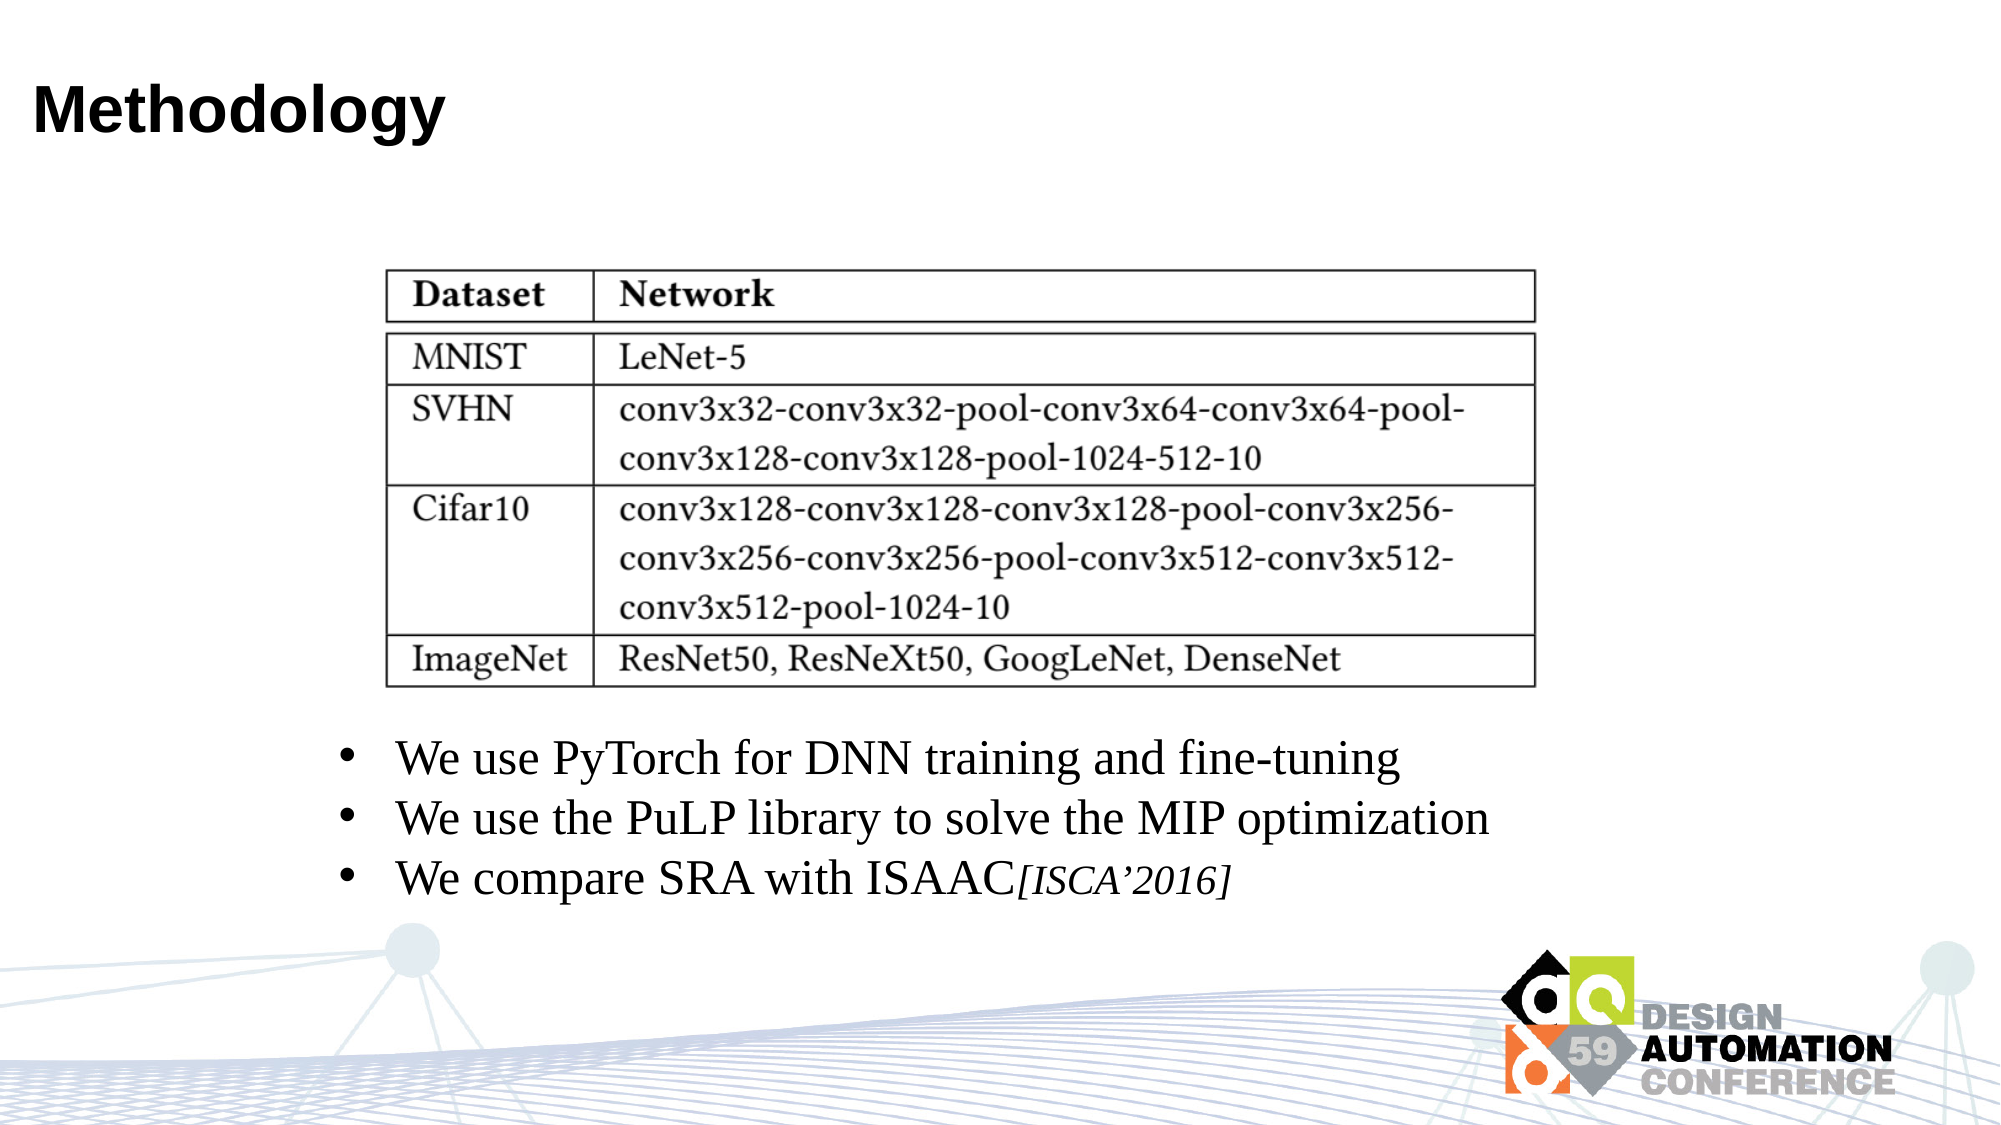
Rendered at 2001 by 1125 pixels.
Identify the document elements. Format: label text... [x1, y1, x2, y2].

title Methodology [17, 57, 1966, 165]
text_box We use PyTorch for DNN training and fine-tuning We use the PuLP library to solve the MIP optimization We compare SRA with ISAAC[ISCA’2016] [323, 716, 1544, 912]
picture [0, 0, 2001, 1125]
